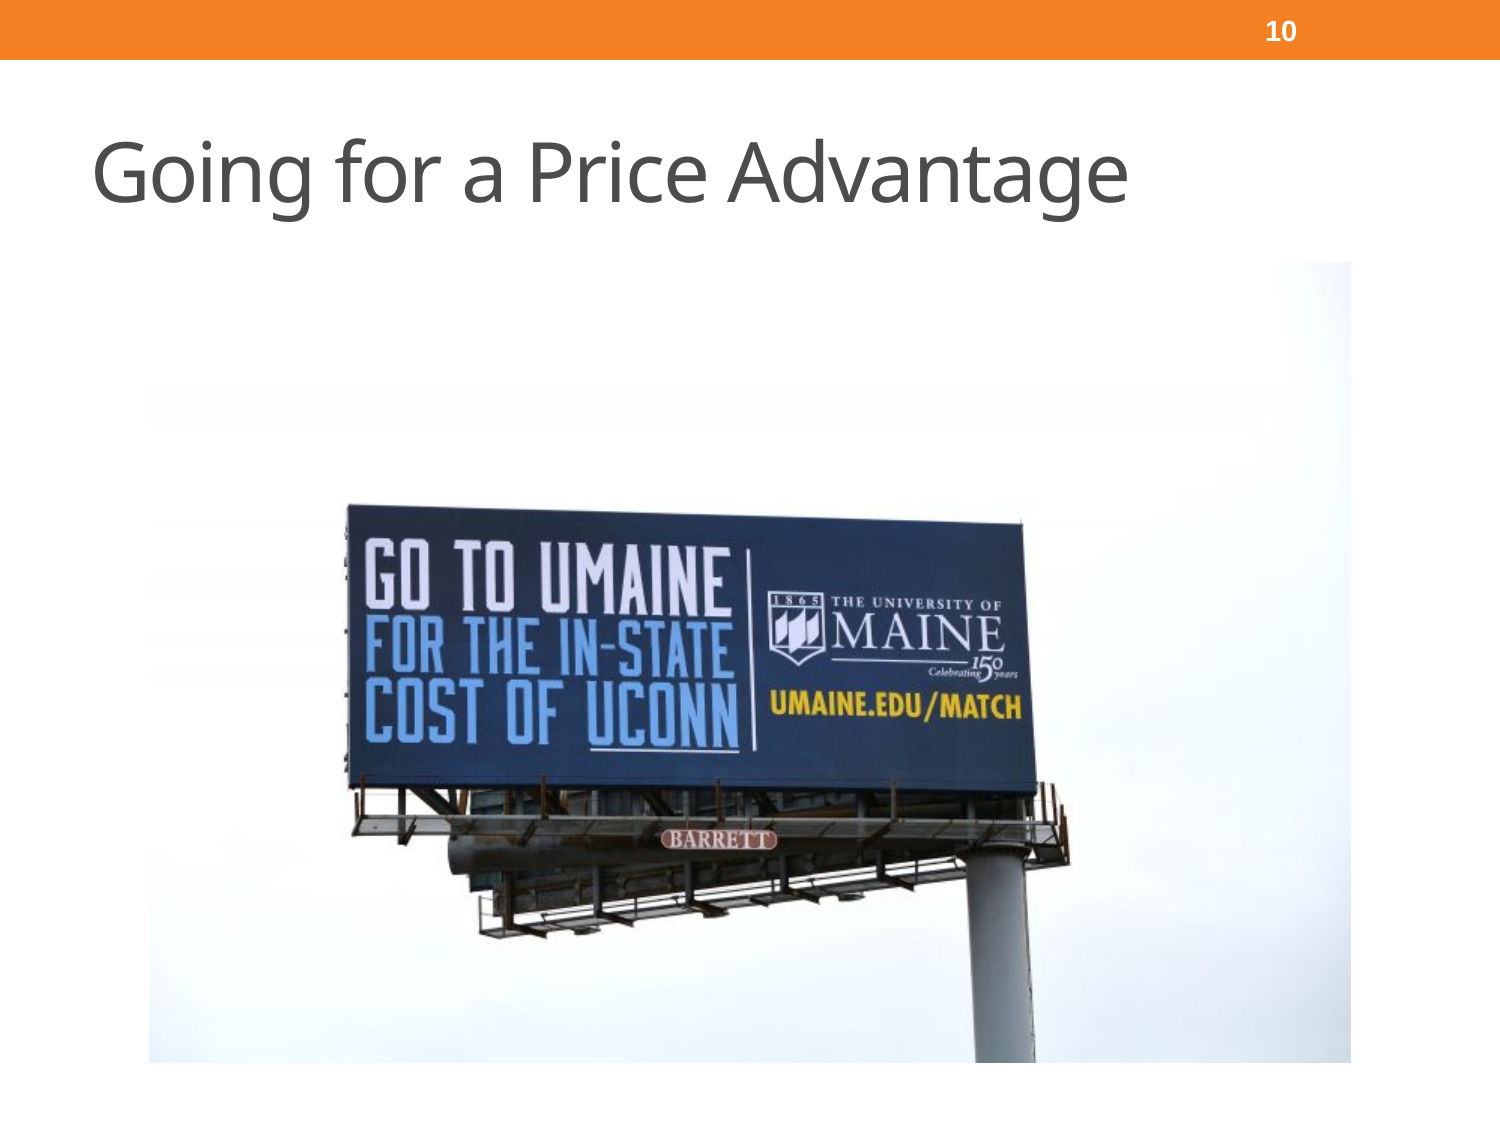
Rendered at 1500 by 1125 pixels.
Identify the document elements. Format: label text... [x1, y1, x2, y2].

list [149, 262, 1351, 1063]
slide_number 10 [1250, 3, 1425, 57]
title Going for a Price Advantage [75, 87, 1425, 250]
